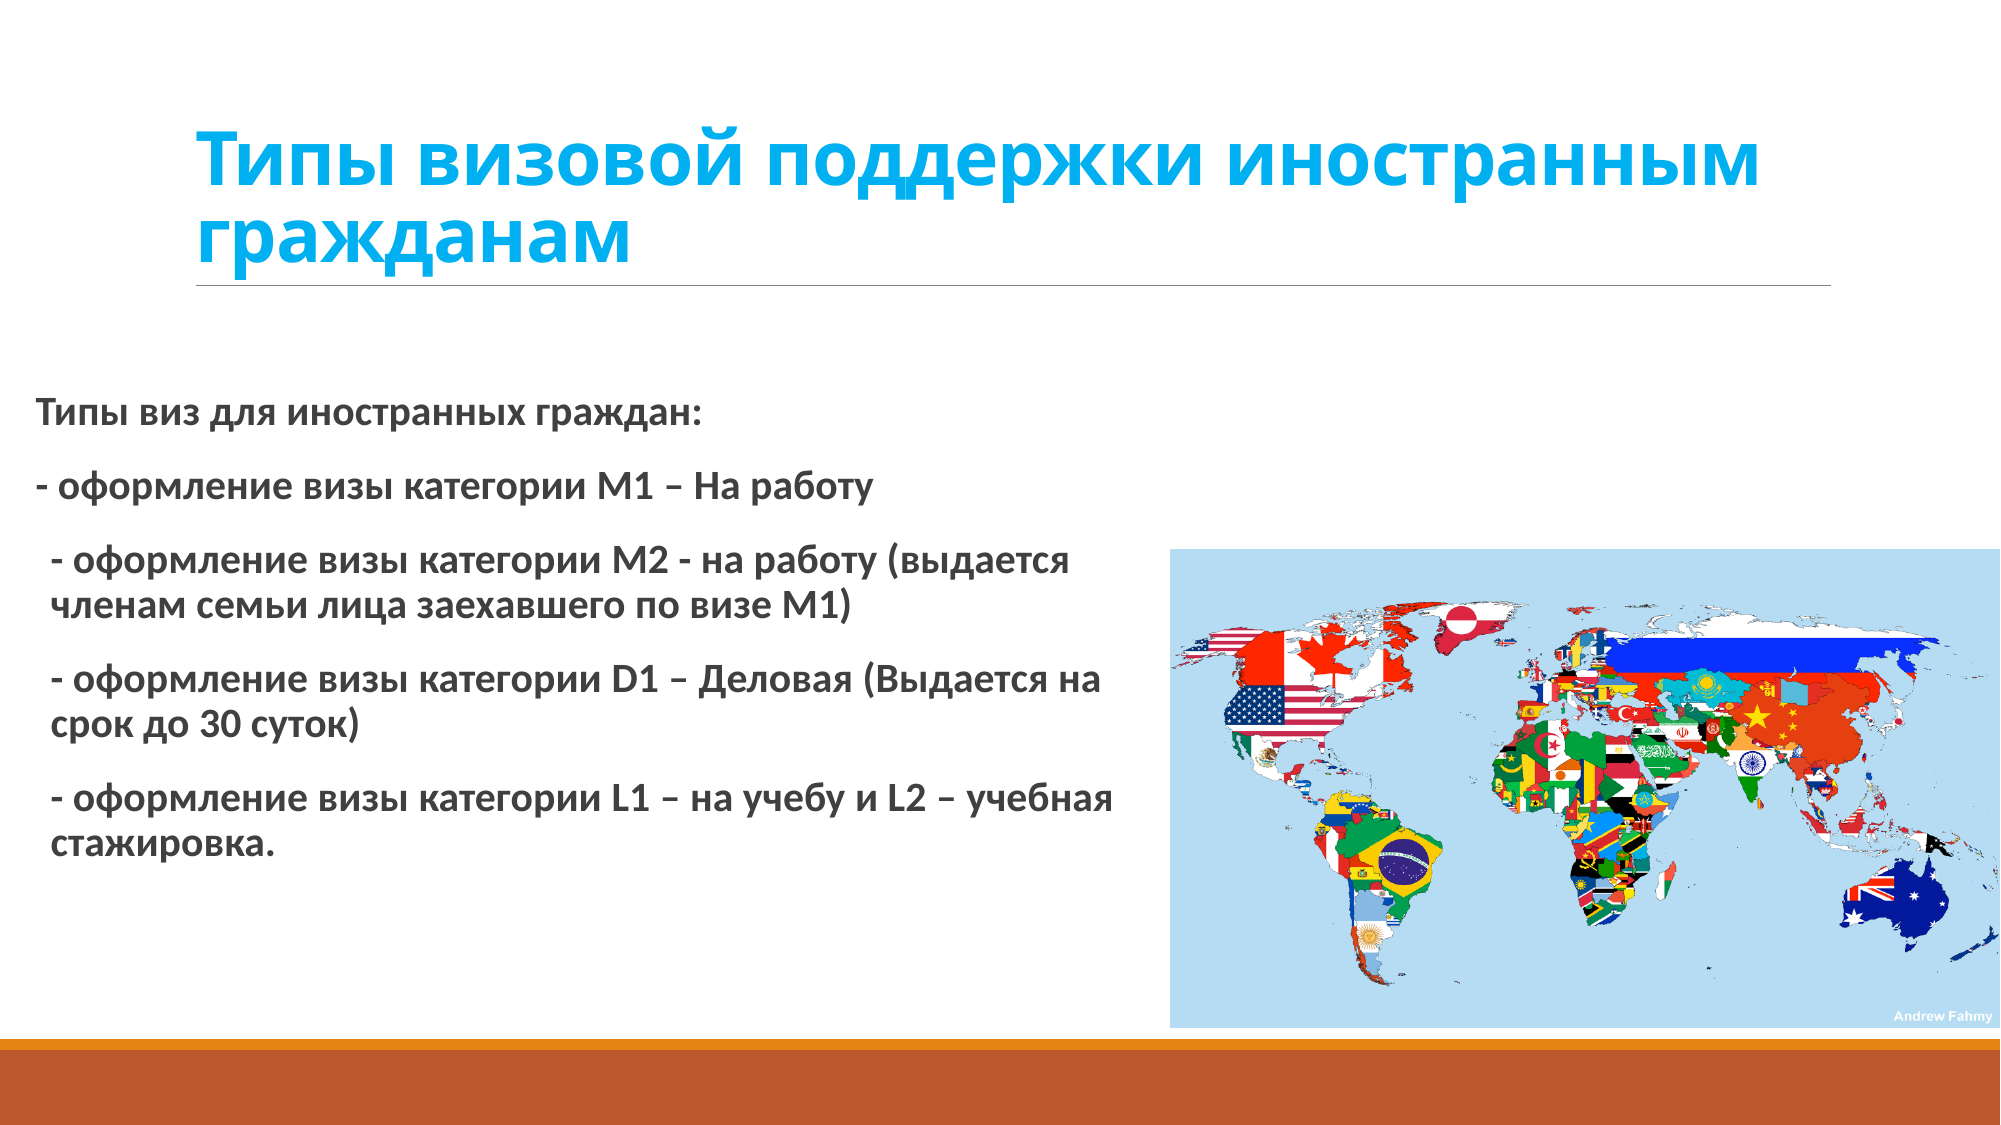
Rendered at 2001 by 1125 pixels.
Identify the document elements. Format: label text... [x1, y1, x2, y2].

title Типы визовой поддержки иностранным гражданам [180, 47, 1830, 285]
list Типы виз для иностранных граждан: - оформление визы категории М1 – На работу - оформление визы категории М2 - на работу (выдается членам семьи лица заехавшего по визе М1) - оформление визы категории D1 – Деловая (Выдается на срок до 30 суток) - оформление визы категории L1 – на учебу и L2 – учебная стажировка. [35, 381, 1171, 1125]
picture [1170, 549, 2000, 1029]
